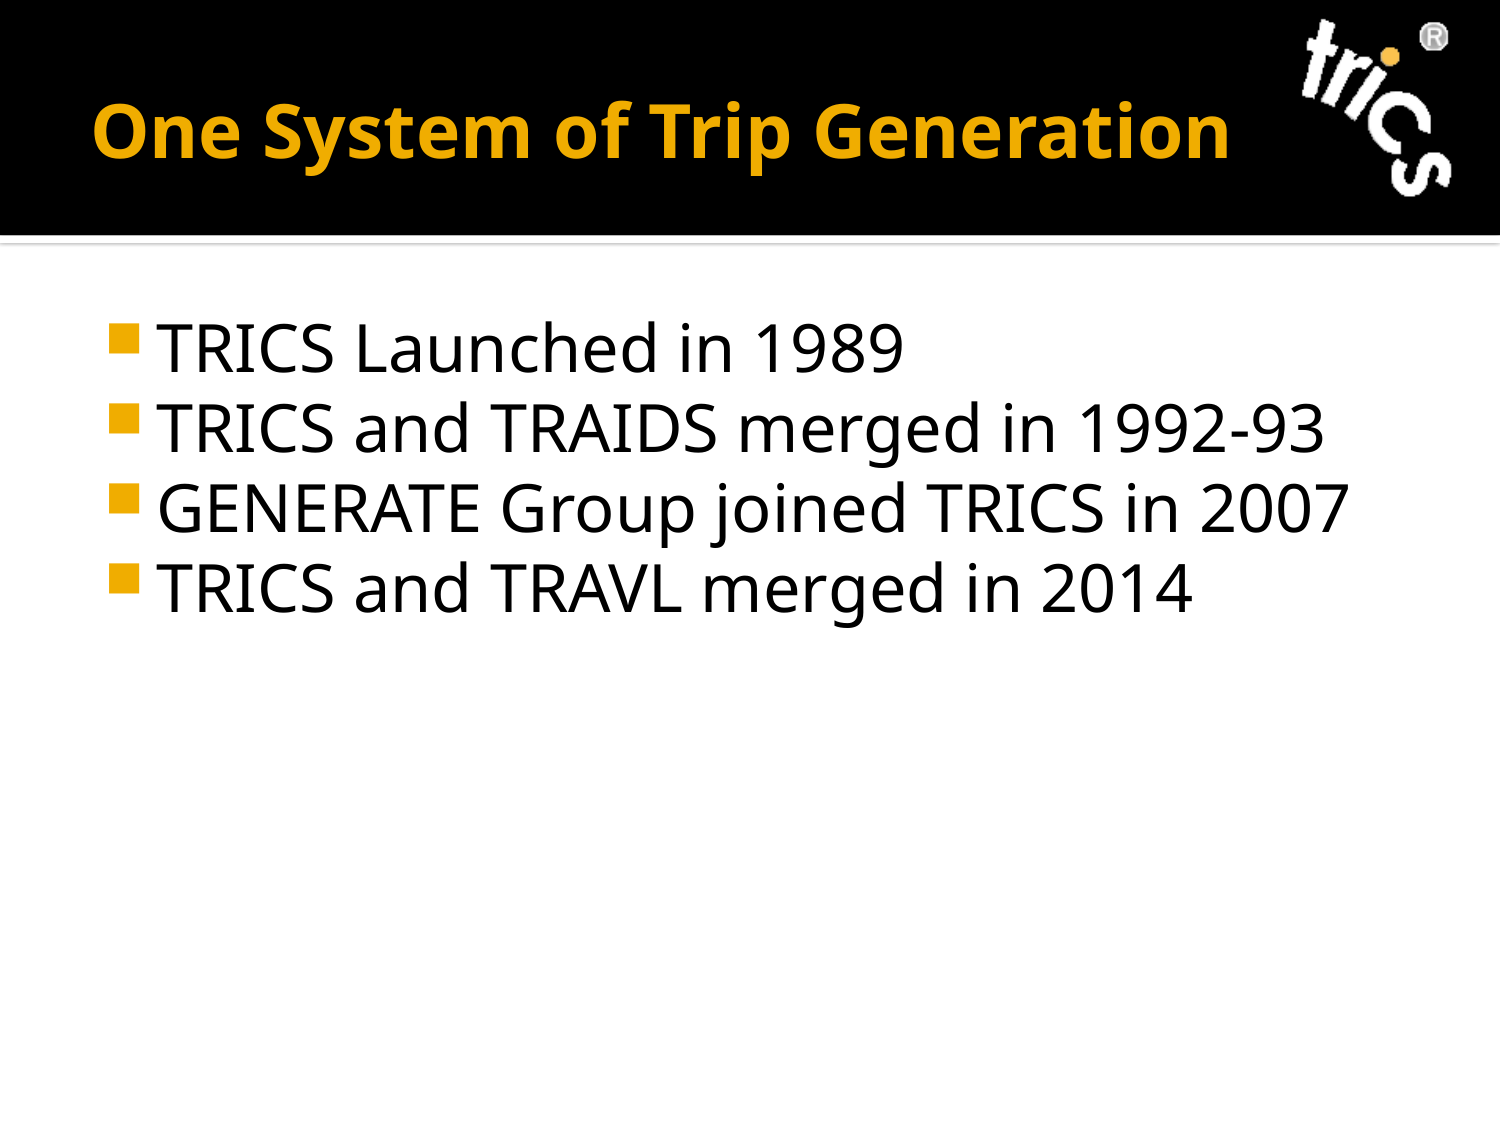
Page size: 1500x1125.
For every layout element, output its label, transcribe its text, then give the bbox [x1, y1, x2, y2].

picture [1257, 0, 1500, 215]
title One System of Trip Generation [75, 25, 1425, 231]
list TRICS Launched in 1989 TRICS and TRAIDS merged in 1992-93 GENERATE Group joined TRICS in 2007 TRICS and TRAVL merged in 2014 [75, 291, 1425, 1050]
